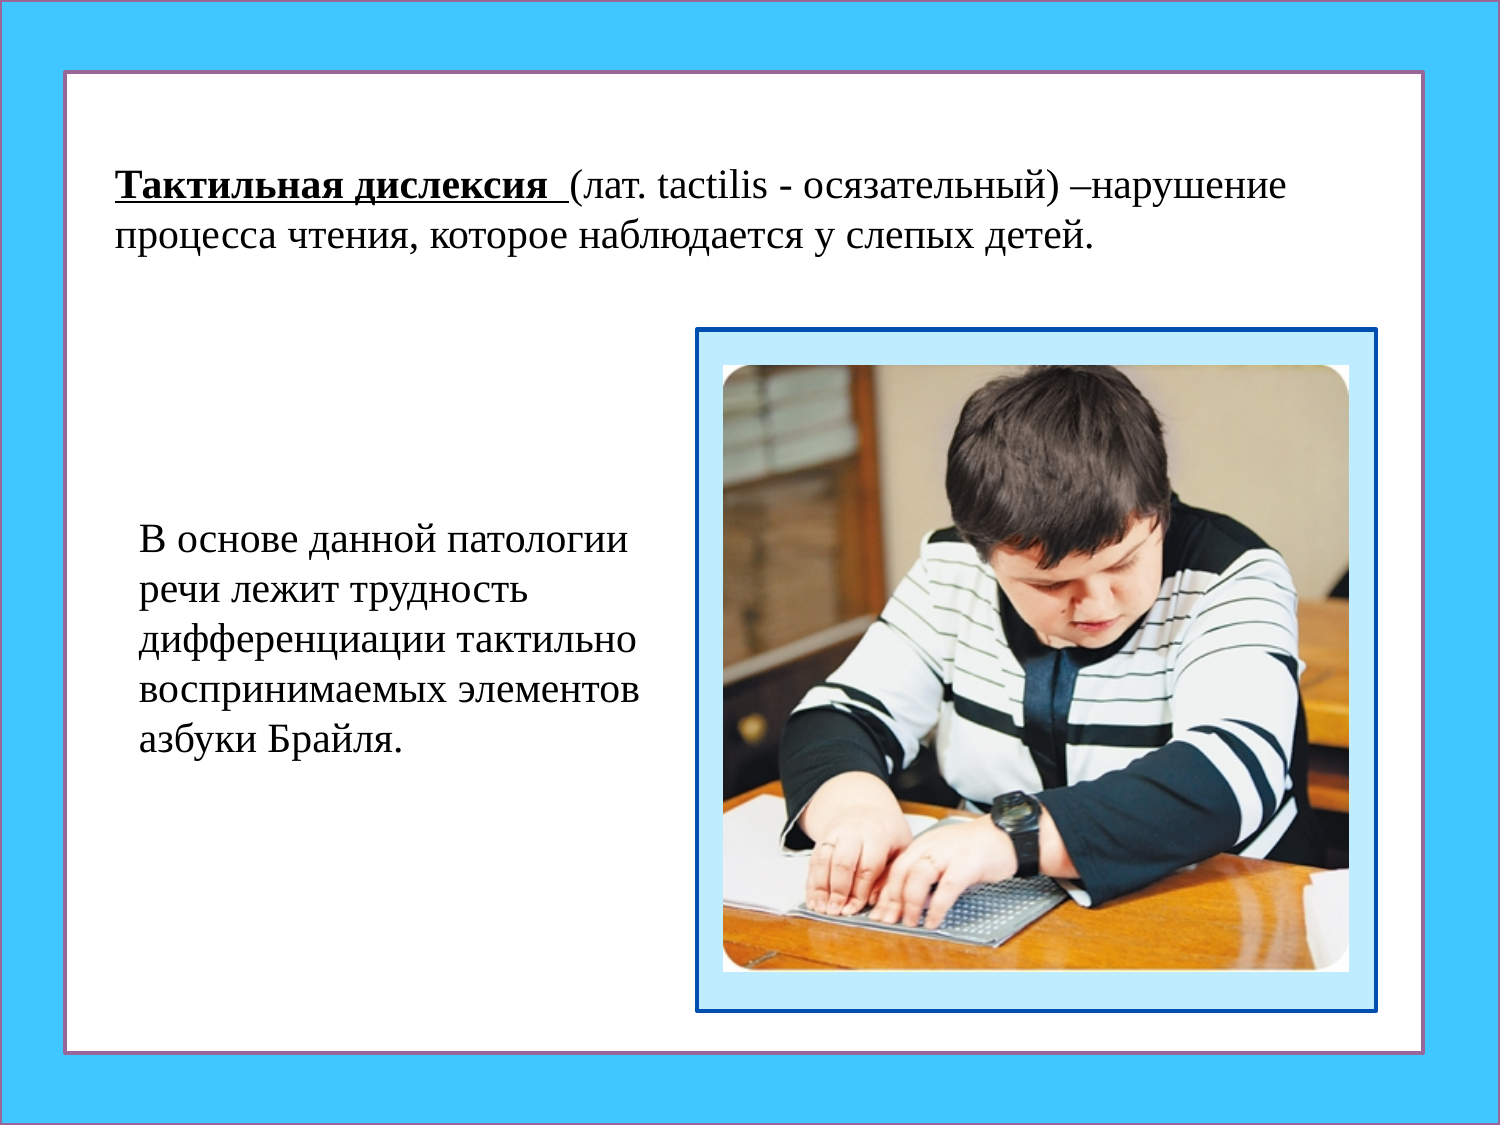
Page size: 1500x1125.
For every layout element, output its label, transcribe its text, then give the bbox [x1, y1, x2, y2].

text_box В основе данной патологии речи лежит трудность дифференциации тактильно воспринимаемых элементов азбуки Брайля. [123, 503, 693, 769]
text_box Тактильная дислексия (лат. tactilis - осязательный) –нарушение процесса чтения, которое наблюдается у слепых детей. [100, 148, 1376, 309]
text_box [63, 70, 1425, 1055]
text_box [0, 0, 1500, 1125]
picture [723, 364, 1350, 972]
text_box [695, 327, 1378, 1013]
